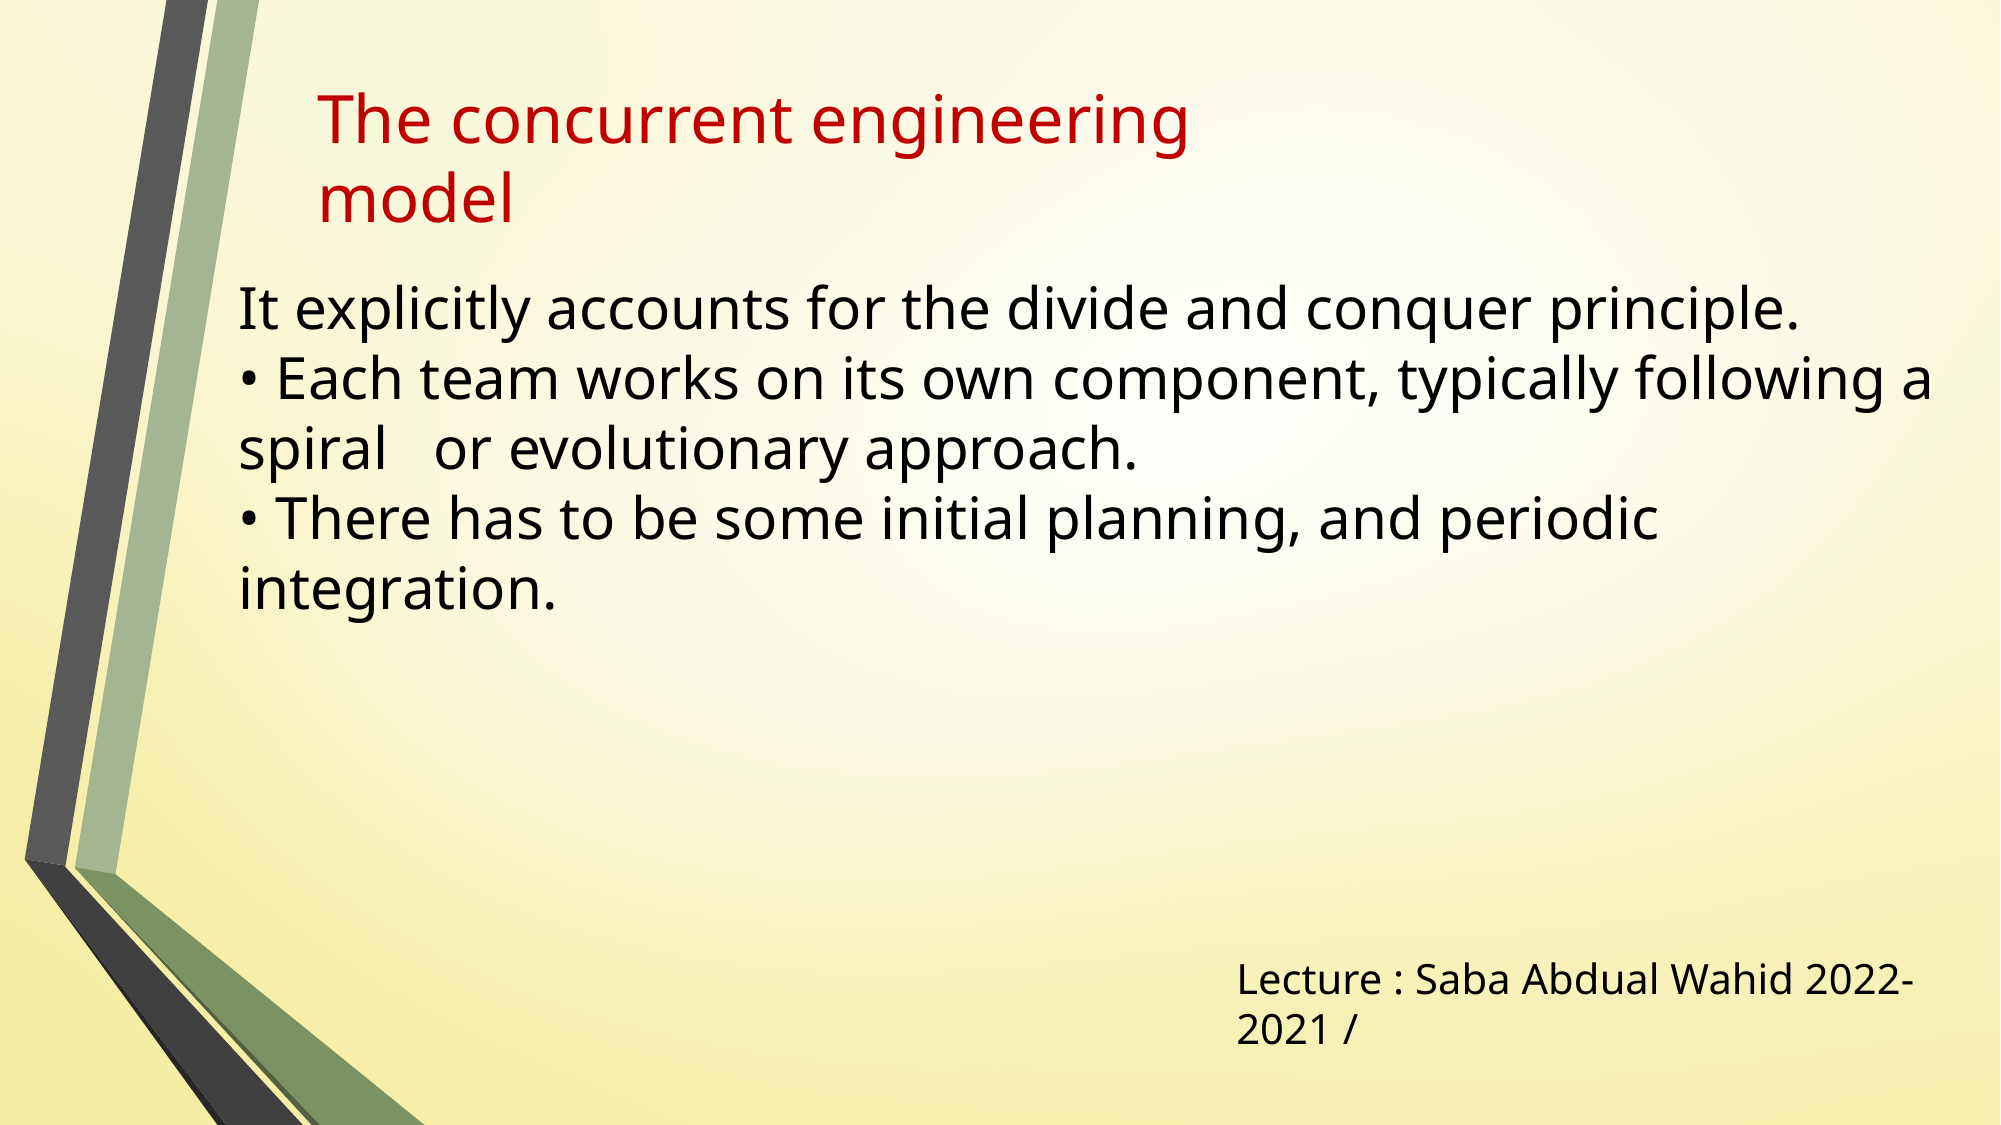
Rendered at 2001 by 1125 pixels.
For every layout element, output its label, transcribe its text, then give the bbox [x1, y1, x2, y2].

text_box The concurrent engineering model [302, 68, 1303, 244]
text_box It explicitly accounts for the divide and conquer principle. • Each team works on its own component, typically following a spiral or evolutionary approach. • There has to be some initial planning, and periodic integration. [223, 263, 2000, 629]
footer Lecture : Saba Abdual Wahid 2022-2021 / [1221, 972, 1964, 1033]
